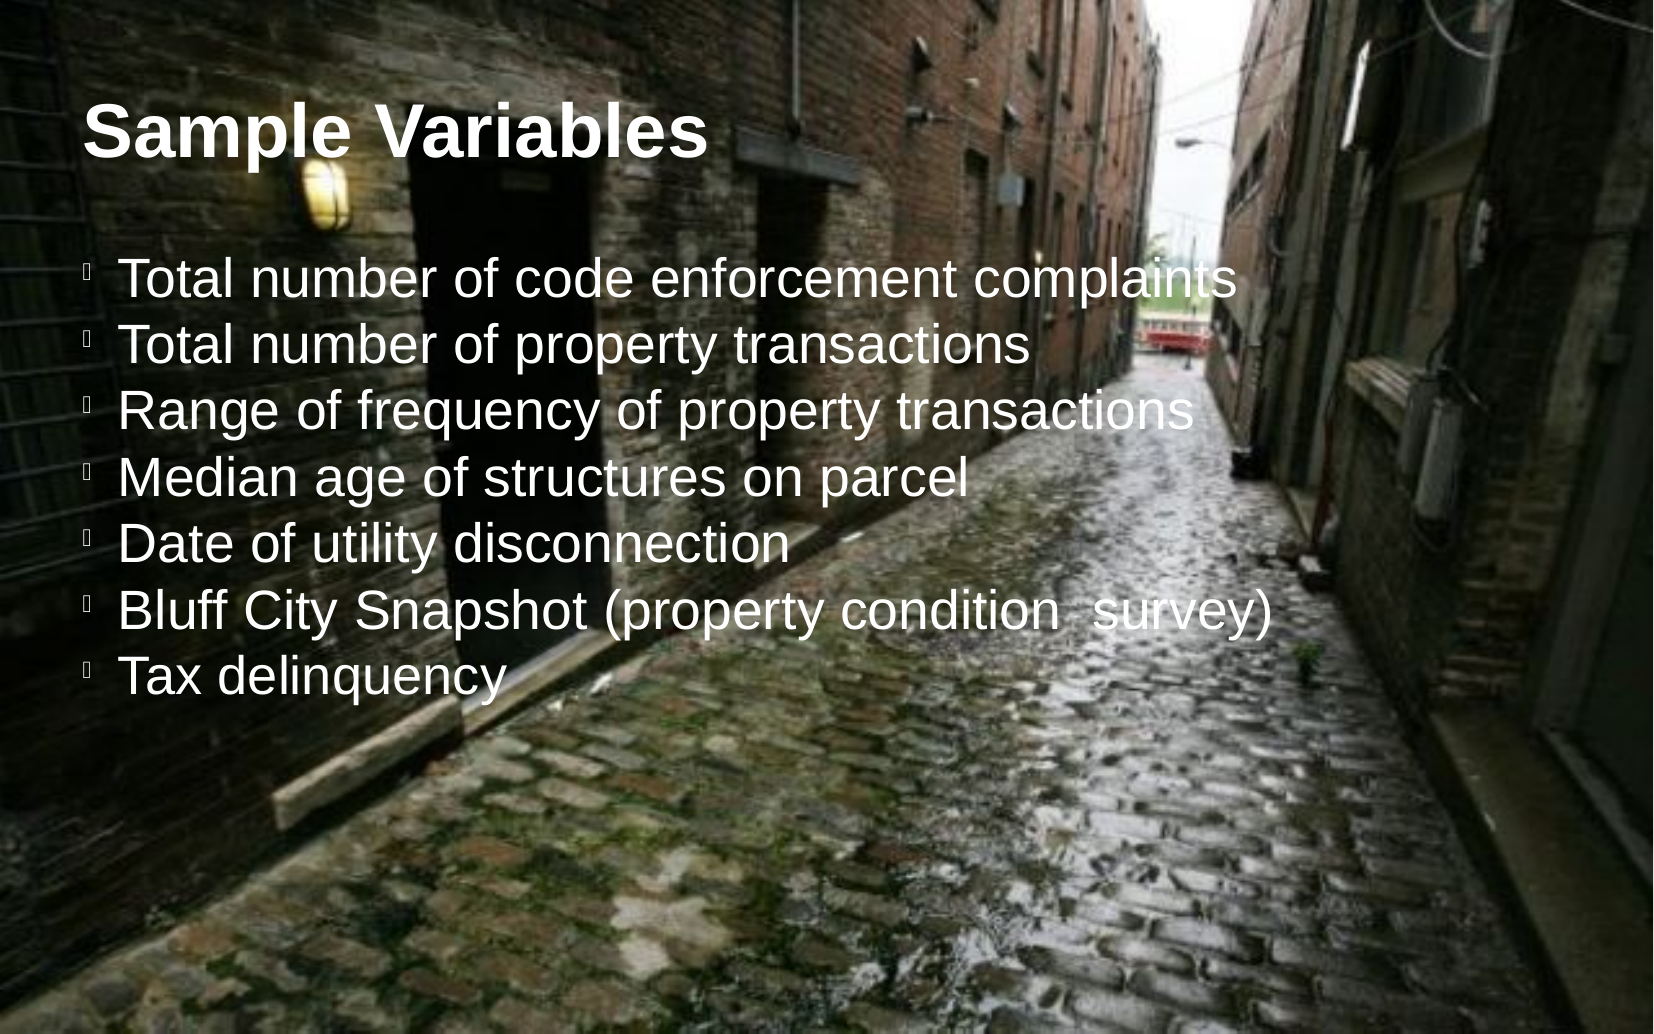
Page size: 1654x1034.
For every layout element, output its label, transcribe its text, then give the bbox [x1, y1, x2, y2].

text_box Sample Variables [82, 41, 1571, 214]
text_box Total number of code enforcement complaints Total number of property transactions Range of frequency of property transactions Median age of structures on parcel Date of utility disconnection Bluff City Snapshot (property condition survey) Tax delinquency [82, 241, 1571, 842]
picture [0, 0, 1654, 1034]
